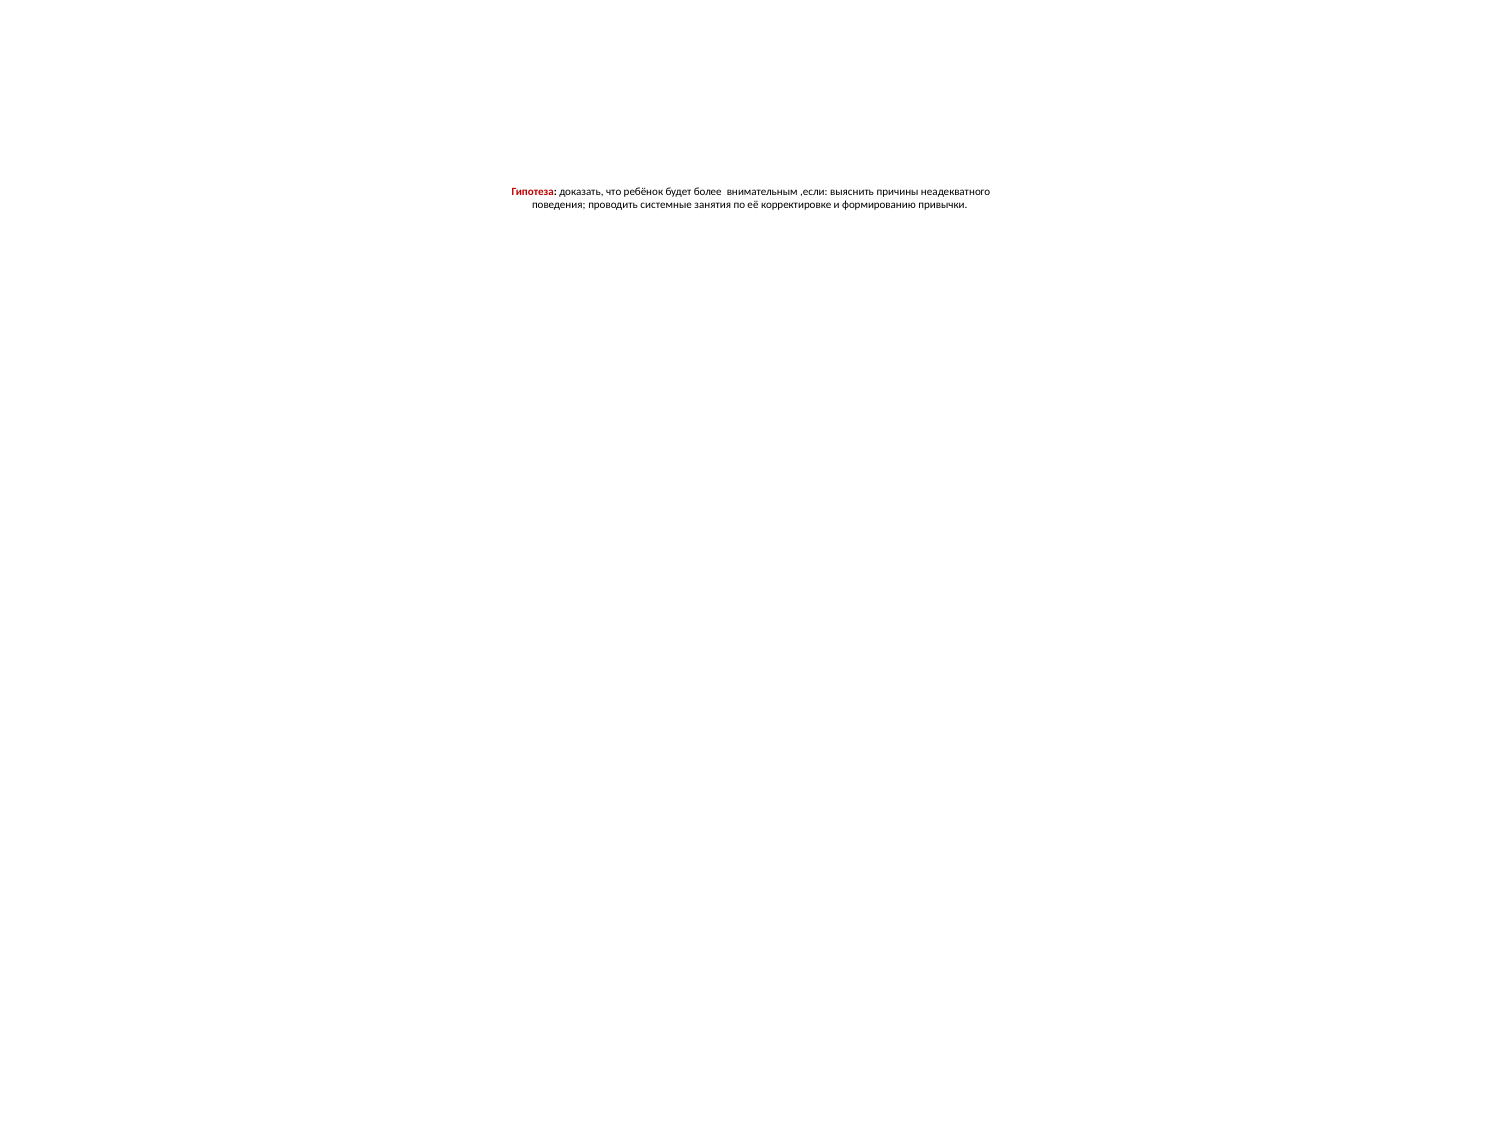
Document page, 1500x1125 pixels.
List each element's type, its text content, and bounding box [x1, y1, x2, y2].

title Гипотеза: доказать, что ребёнок будет более внимательным ,если: выяснить причины неадекватного поведения; проводить системные занятия по её корректировке и формированию привычки. [75, 45, 1425, 233]
